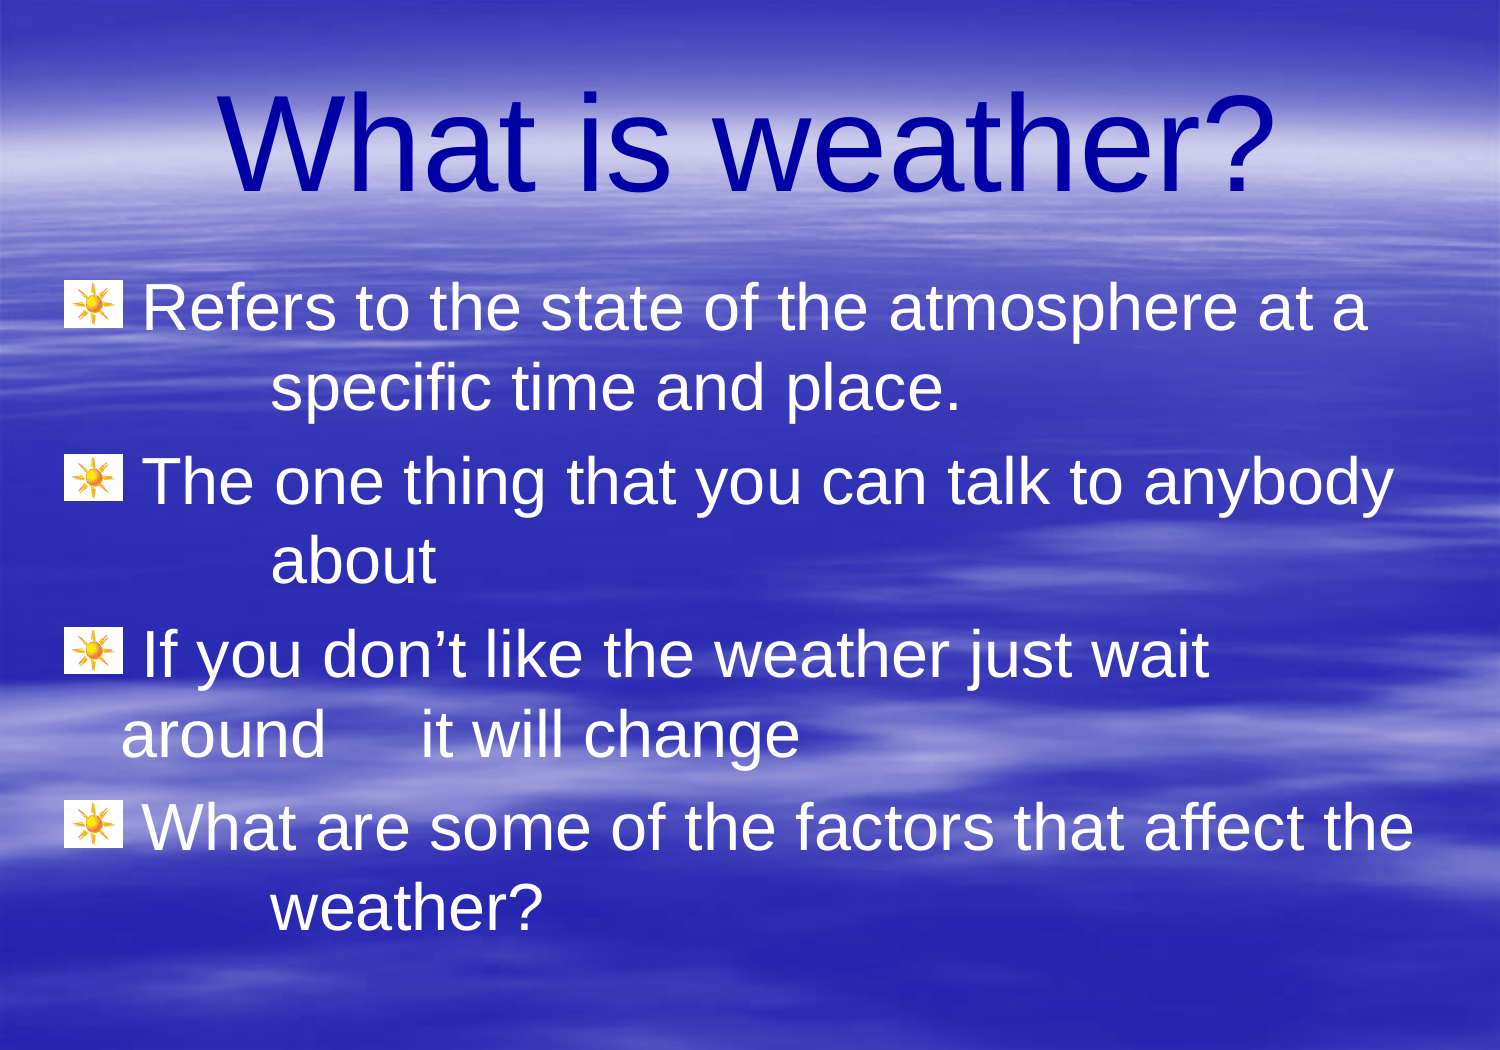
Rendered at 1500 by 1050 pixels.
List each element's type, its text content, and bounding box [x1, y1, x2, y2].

list Refers to the state of the atmosphere at a specific time and place. The one thing that you can talk to anybody about If you don’t like the weather just wait around it will change What are some of the factors that affect the weather? [49, 256, 1451, 934]
picture [64, 454, 123, 501]
picture [64, 280, 123, 328]
picture [64, 627, 123, 674]
picture [64, 800, 123, 848]
title What is weather? [49, 35, 1446, 238]
